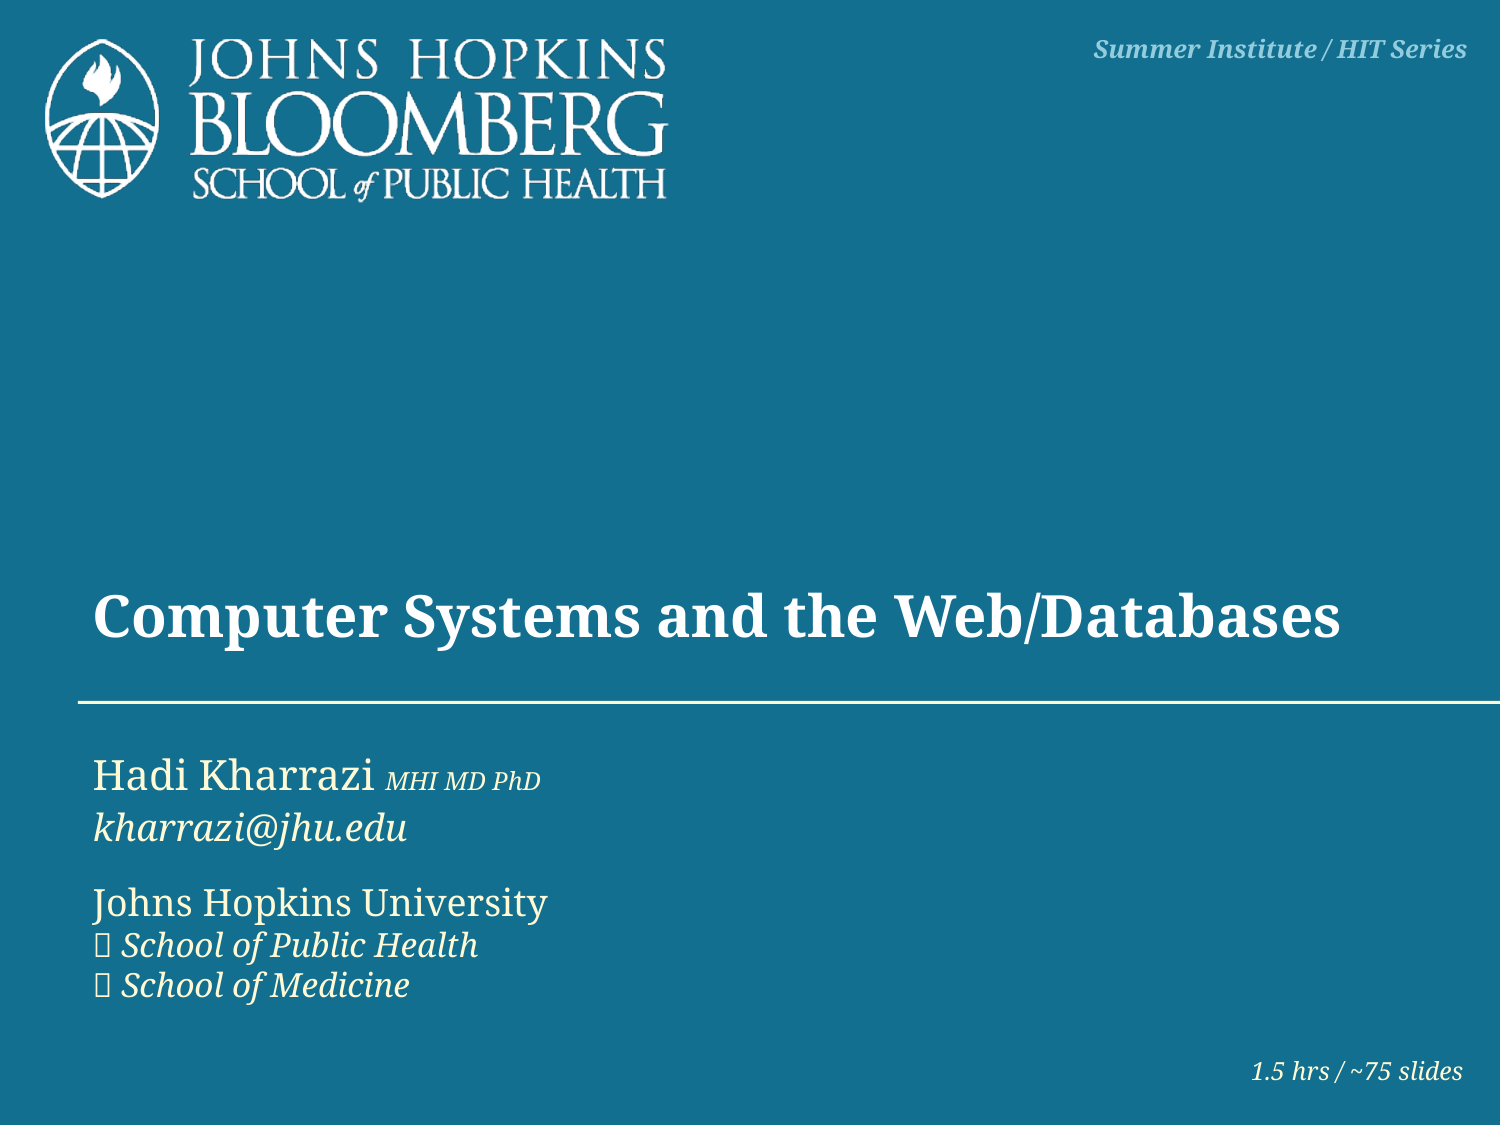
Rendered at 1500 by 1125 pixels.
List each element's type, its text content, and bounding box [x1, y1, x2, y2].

text_box 1.5 hrs / ~75 slides [1175, 1037, 1479, 1104]
picture [31, 25, 683, 217]
title Computer Systems and the Web/Databases [77, 571, 1479, 667]
list Summer Institute / HIT Series [725, 26, 1483, 102]
subtitle Hadi Kharrazi MHI MD PhD kharrazi@jhu.edu Johns Hopkins University  School of Public Health  School of Medicine [77, 741, 1128, 1030]
